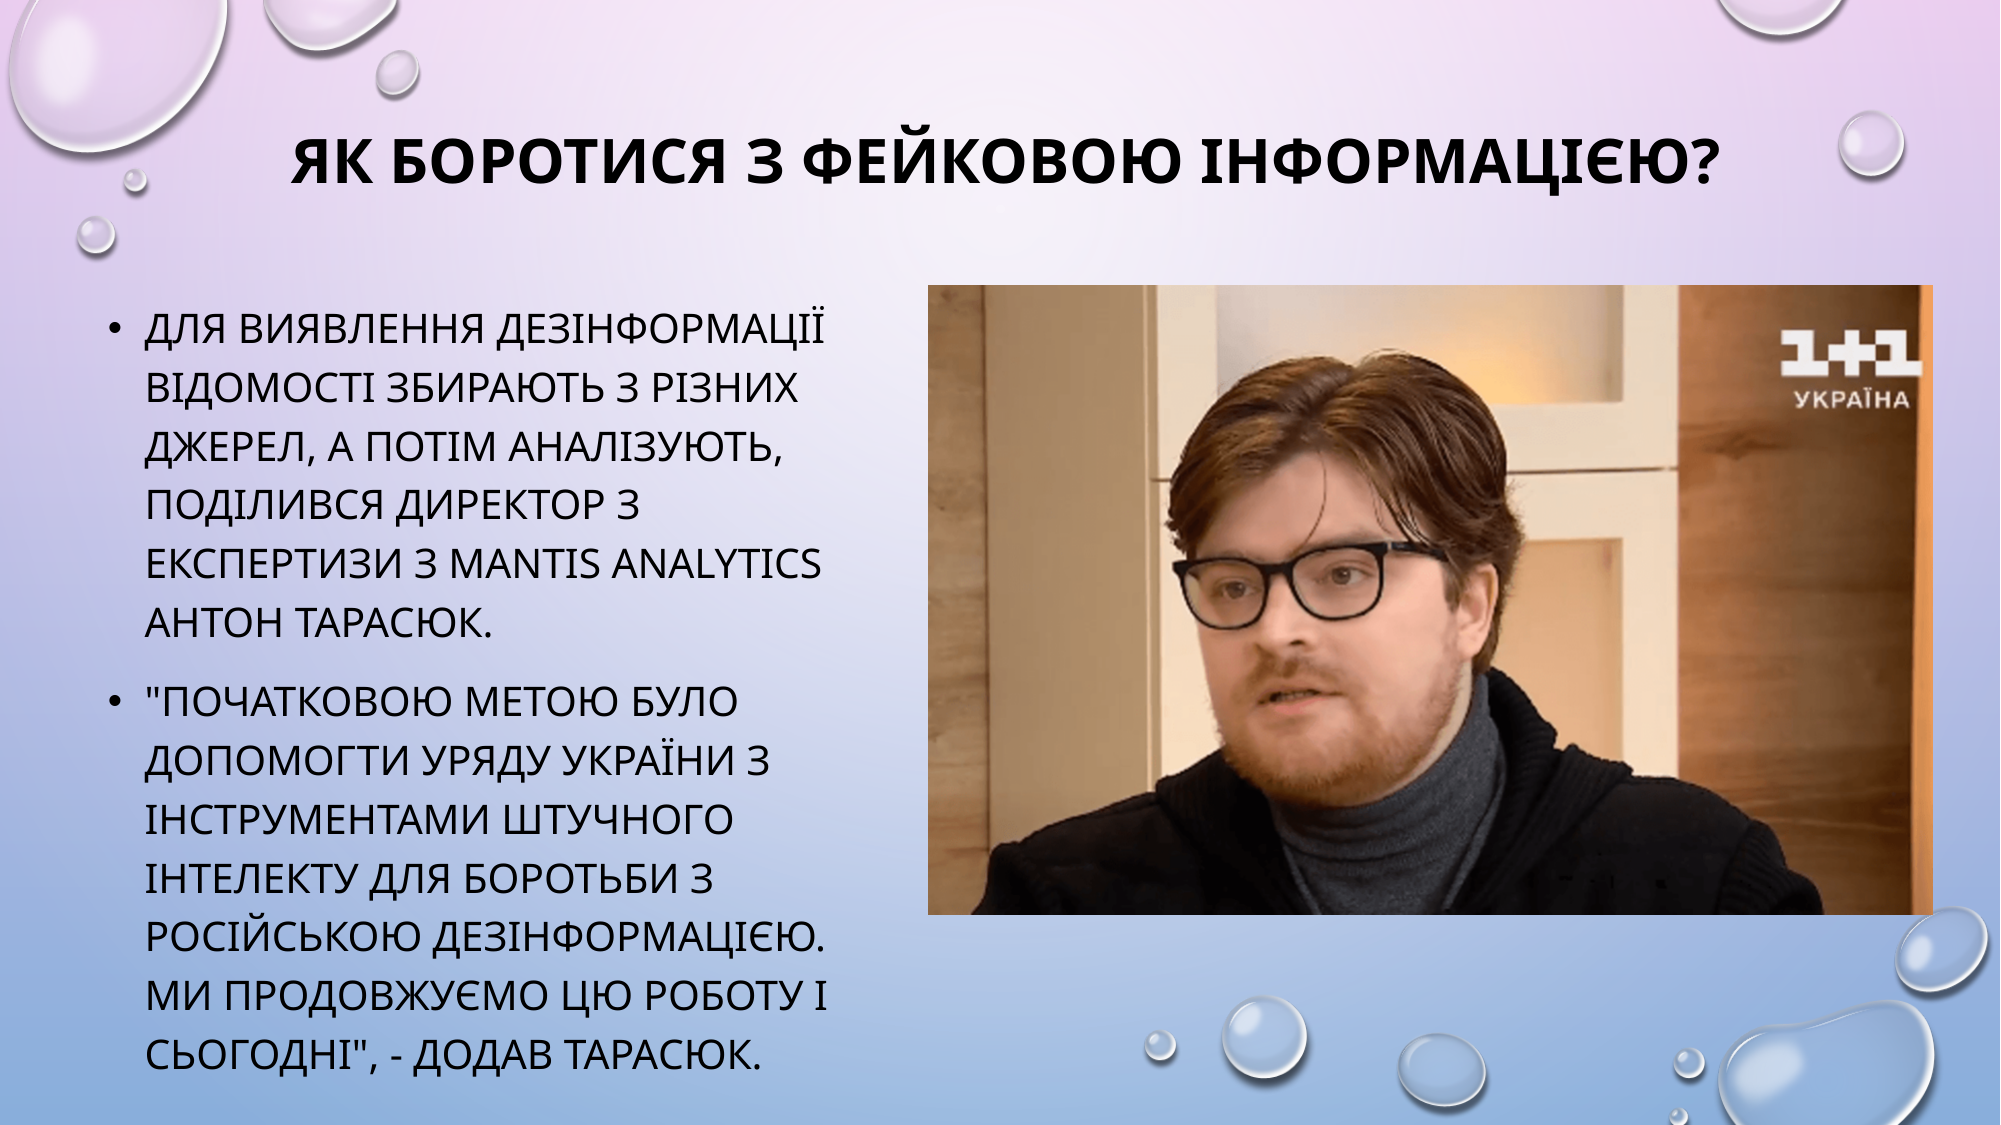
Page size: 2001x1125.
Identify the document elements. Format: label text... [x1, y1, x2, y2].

list Для виявлення дезінформації відомості збирають з різних джерел, а потім аналізують, поділився директор з експертизи з Mantis Analytics Антон Тарасюк. "Початковою метою було допомогти уряду України з інструментами штучного інтелекту для боротьби з російською дезінформацією. Ми продовжуємо цю роботу і сьогодні", - додав Тарасюк. [92, 285, 907, 1093]
picture [0, 0, 2000, 1125]
title Як боротися з фейковою інформацією? [179, 101, 1834, 227]
